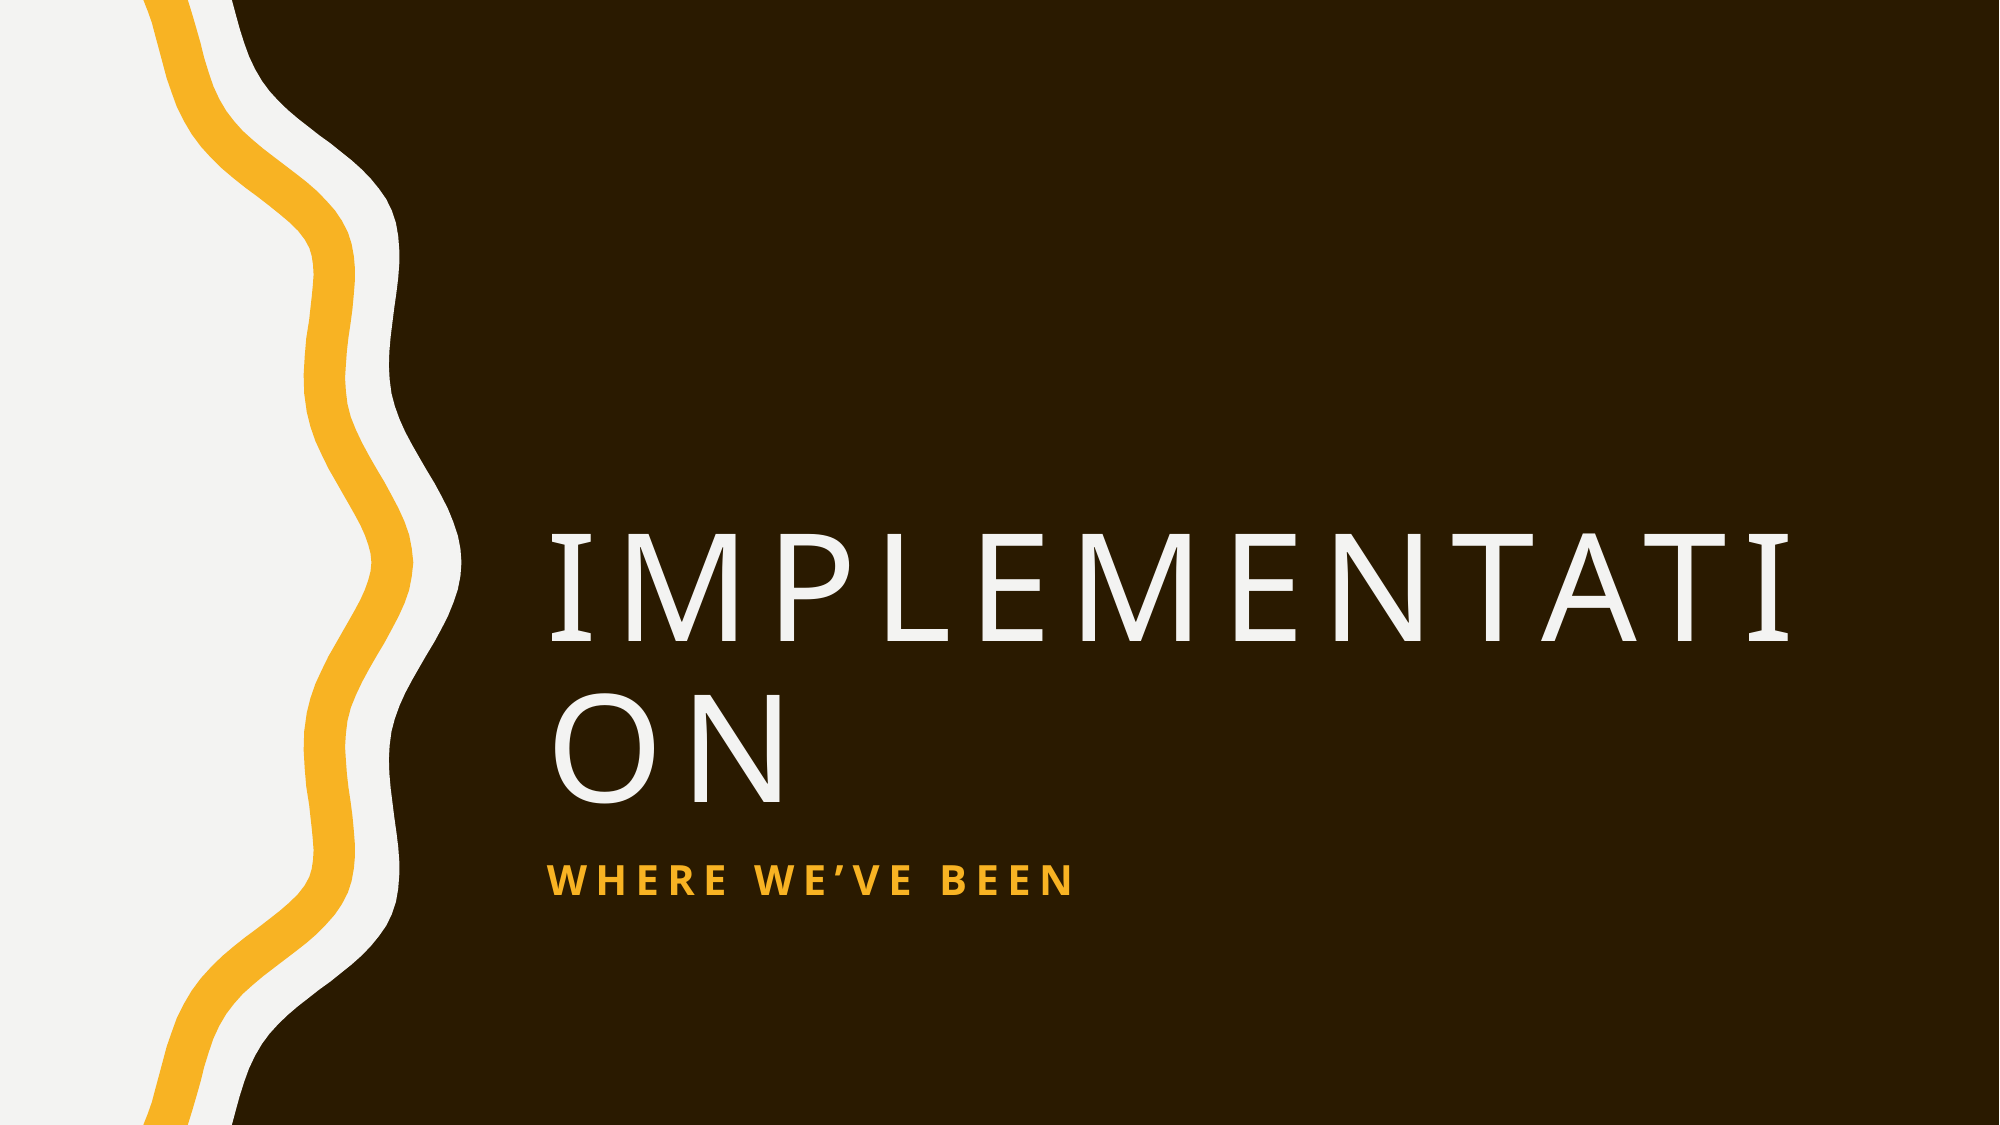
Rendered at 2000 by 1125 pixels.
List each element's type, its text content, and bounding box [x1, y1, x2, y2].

list Where we’ve been [531, 846, 1683, 1003]
title Implementation [531, 176, 1875, 843]
